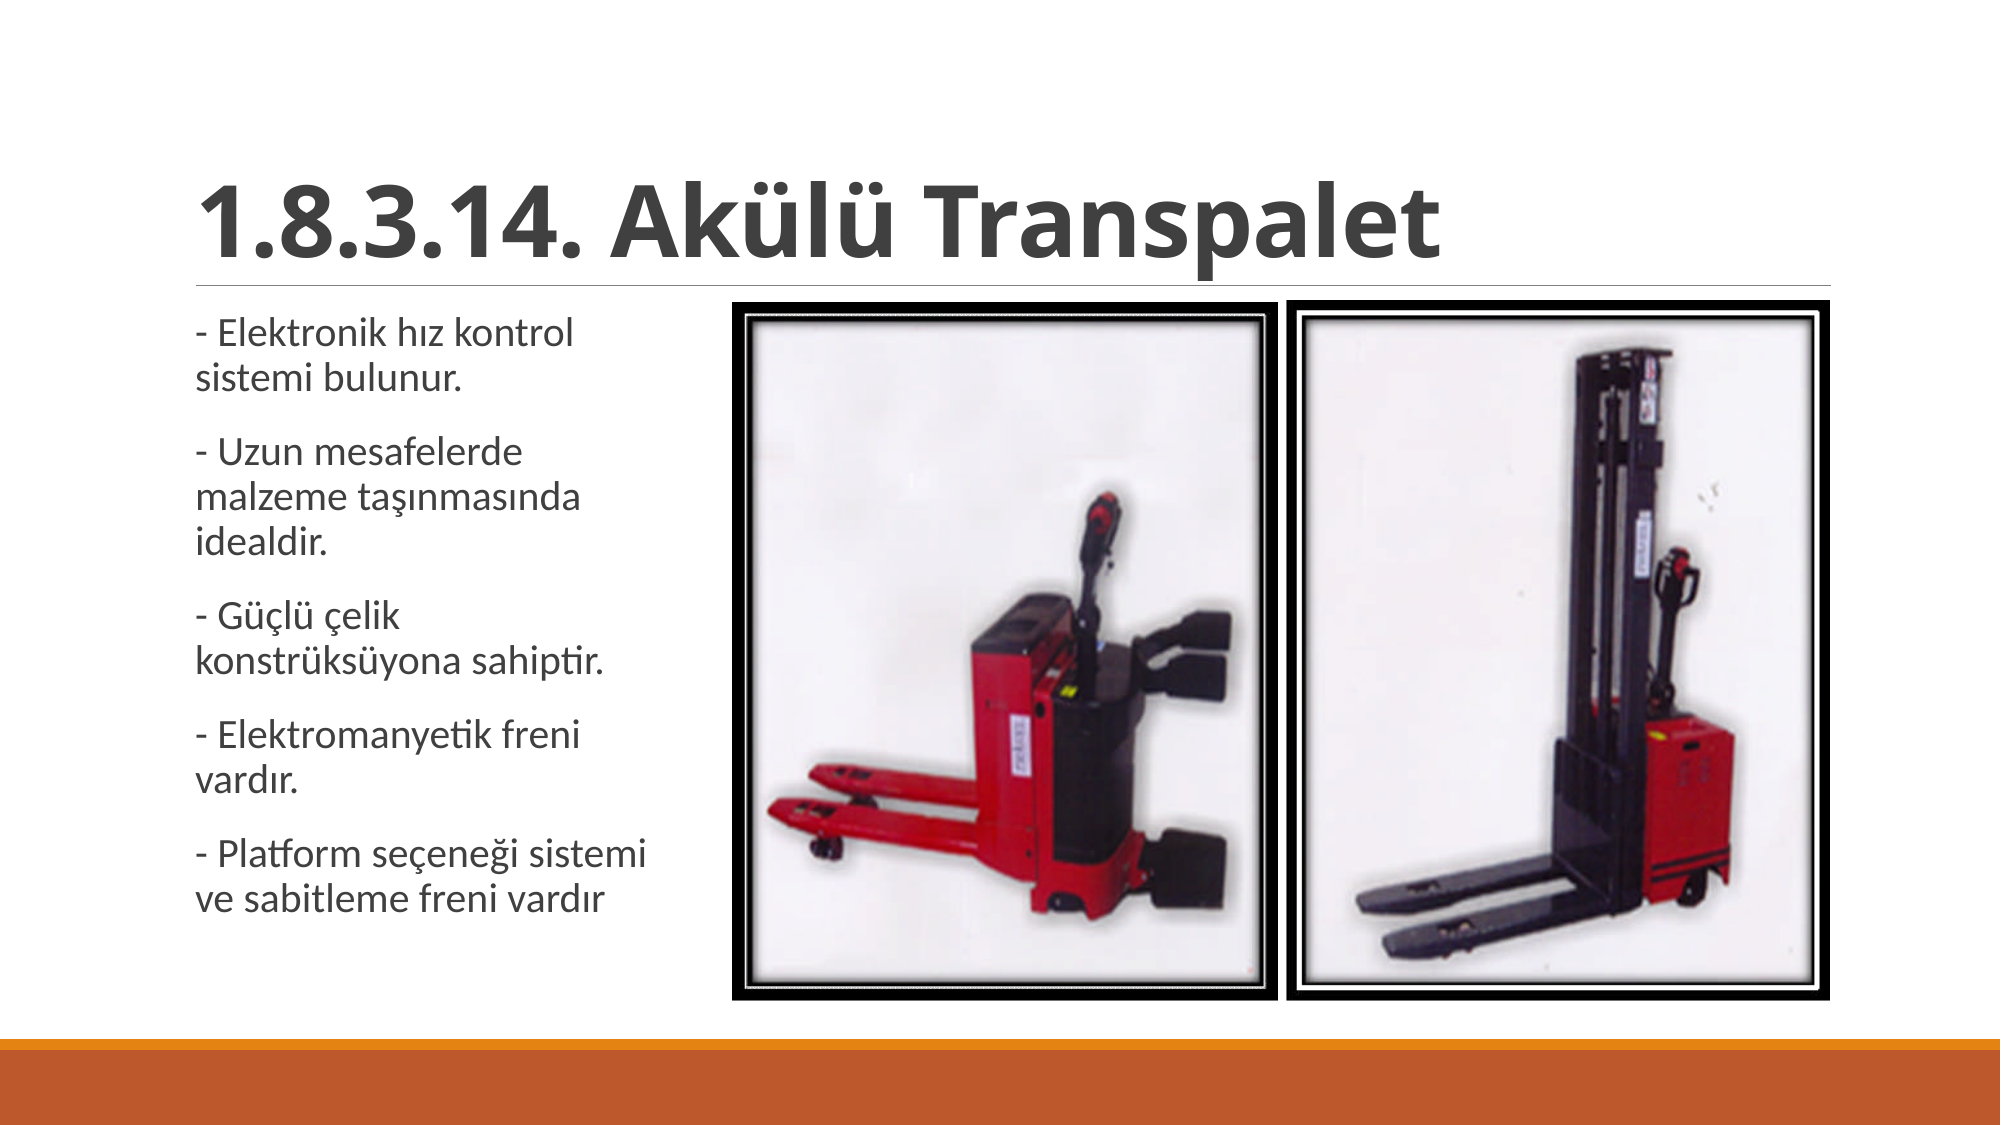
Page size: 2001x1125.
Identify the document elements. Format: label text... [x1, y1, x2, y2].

list - Elektronik hız kontrol sistemi bulunur. - Uzun mesafelerde malzeme taşınmasında idealdir. - Güçlü çelik konstrüksüyona sahiptir. - Elektromanyetik freni vardır. - Platform seçeneği sistemi ve sabitleme freni vardır [180, 302, 668, 963]
title 1.8.3.14. Akülü Transpalet [180, 47, 1830, 285]
picture [732, 302, 1278, 1002]
picture [1284, 300, 1831, 1002]
